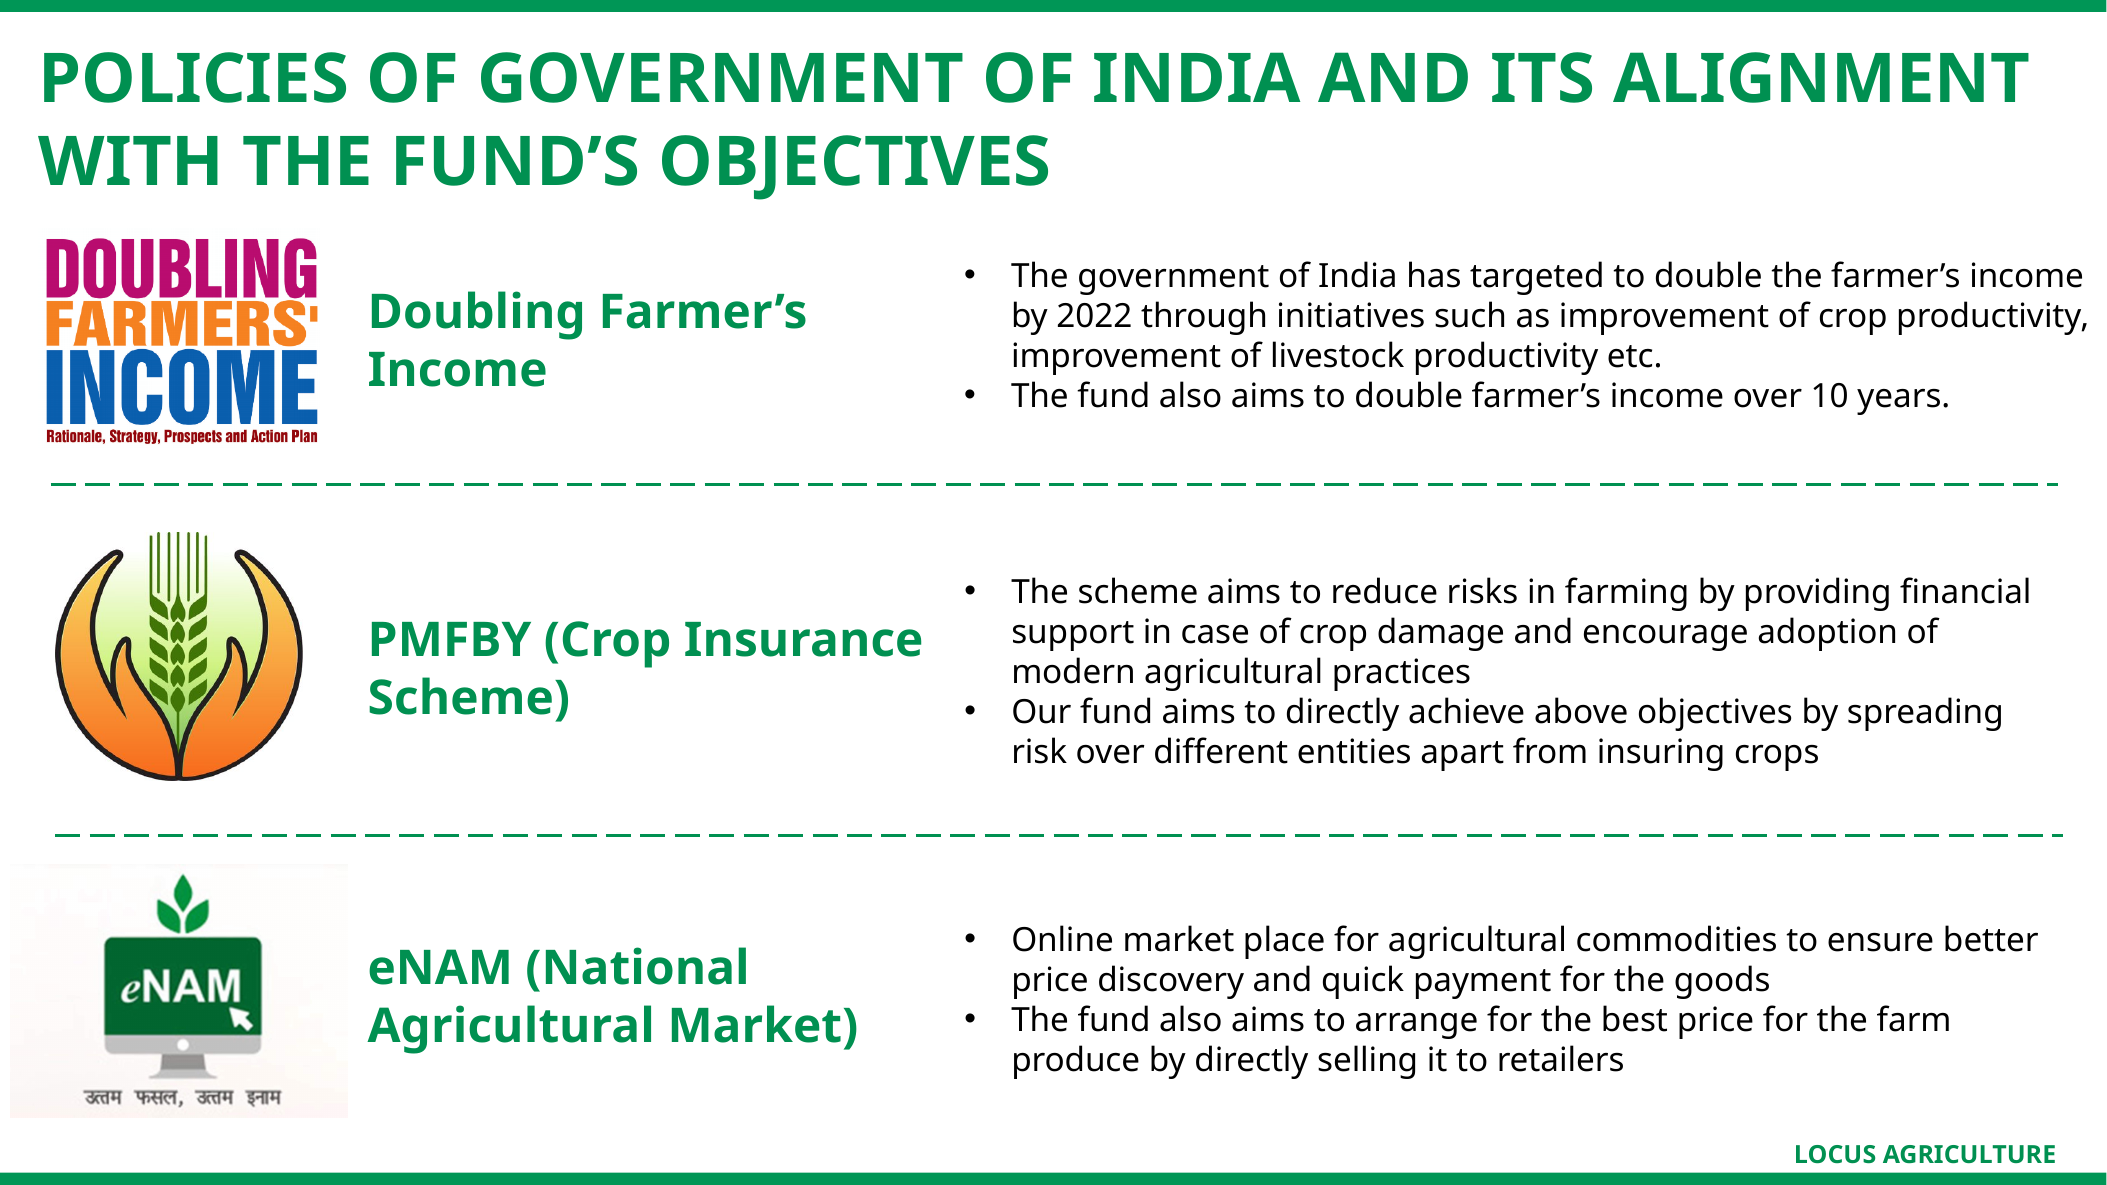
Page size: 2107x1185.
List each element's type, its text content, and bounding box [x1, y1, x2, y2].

picture [10, 864, 348, 1118]
text_box PMFBY (Crop Insurance Scheme) [334, 596, 958, 737]
text_box Policies of Government of India and its alignment with the fund’s objectives [38, 44, 2107, 189]
text_box The scheme aims to reduce risks in farming by providing financial support in case of crop damage and encourage adoption of modern agricultural practices Our fund aims to directly achieve above objectives by spreading risk over different entities apart from insuring crops [958, 564, 2076, 776]
text_box Doubling Farmer’s Income [334, 268, 958, 409]
text_box eNAM (National Agricultural Market) [352, 924, 958, 1065]
picture [38, 227, 320, 449]
text_box Online market place for agricultural commodities to ensure better price discovery and quick payment for the goods The fund also aims to arrange for the best price for the farm produce by directly selling it to retailers [958, 912, 2076, 1084]
text_box The government of India has targeted to double the farmer’s income by 2022 through initiatives such as improvement of crop productivity, improvement of livestock productivity etc. The fund also aims to double farmer’s income over 10 years. [958, 248, 2103, 463]
picture [54, 532, 304, 781]
text_box [0, 1171, 2107, 1185]
text_box [0, 0, 2107, 14]
